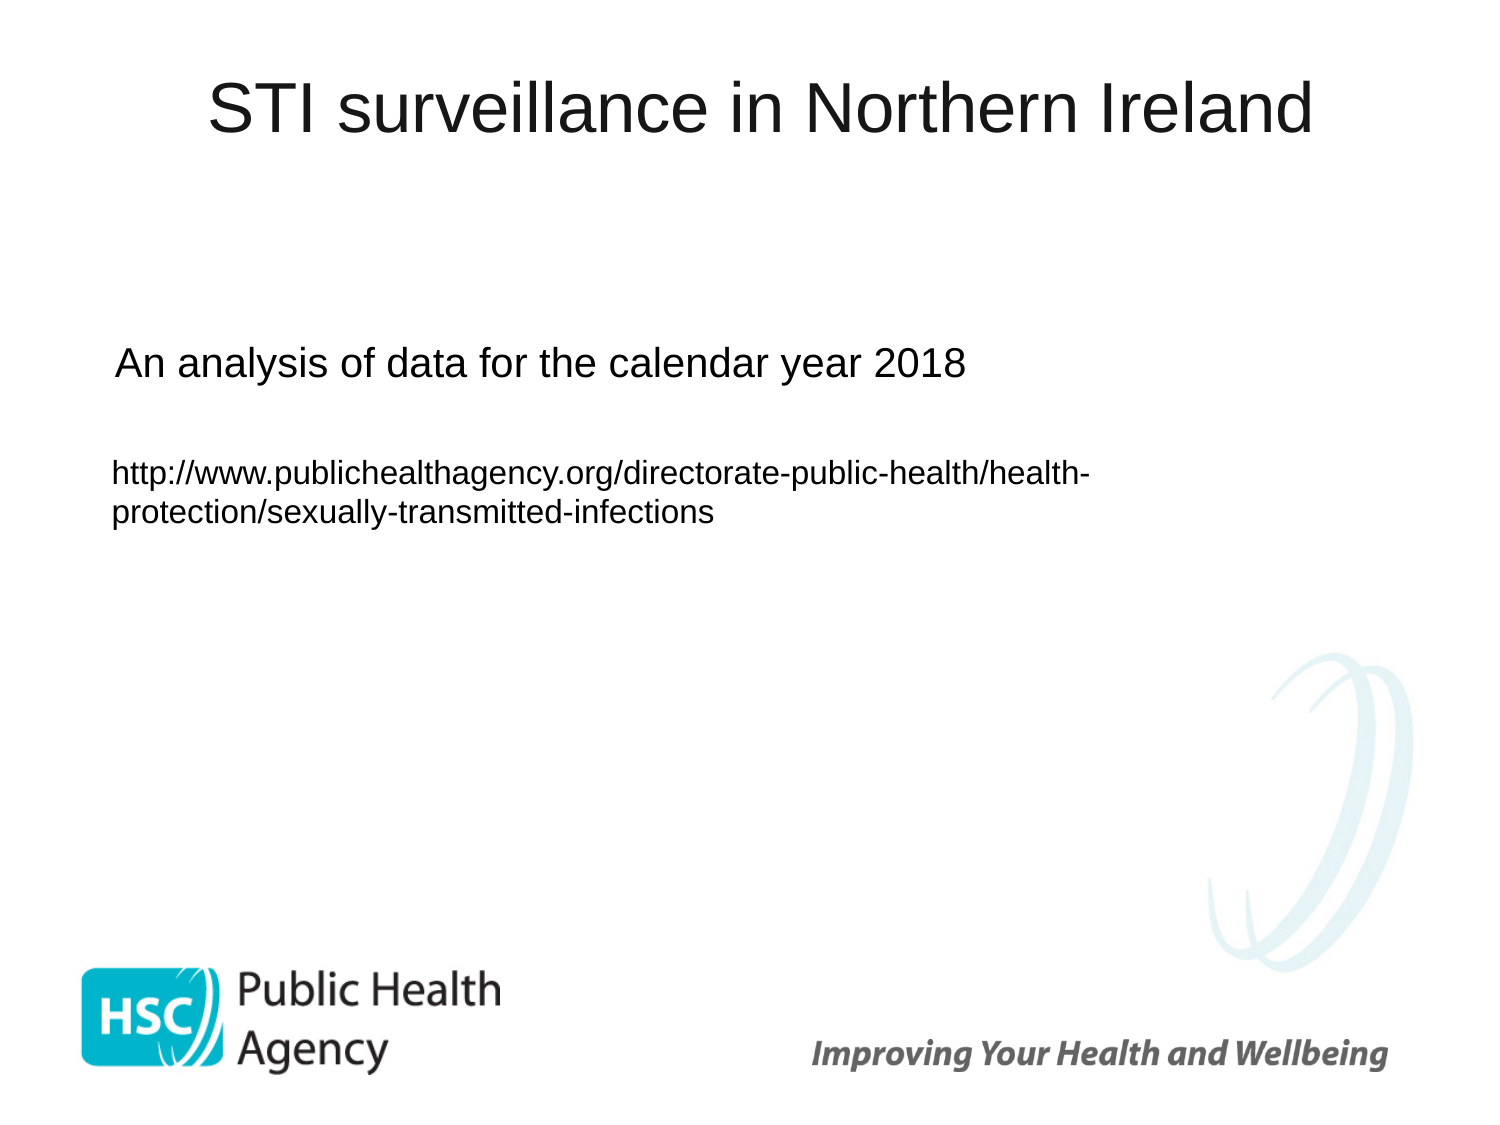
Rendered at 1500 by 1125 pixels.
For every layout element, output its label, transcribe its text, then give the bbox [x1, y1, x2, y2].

picture [75, 962, 500, 1075]
picture [812, 1039, 1388, 1072]
text_box http://www.publichealthagency.org/directorate-public-health/health-protection/sexually-transmitted-infections [96, 443, 1238, 538]
picture [1187, 649, 1417, 978]
text_box An analysis of data for the calendar year 2018 [100, 328, 1447, 394]
subtitle STI surveillance in Northern Ireland [79, 54, 1444, 196]
